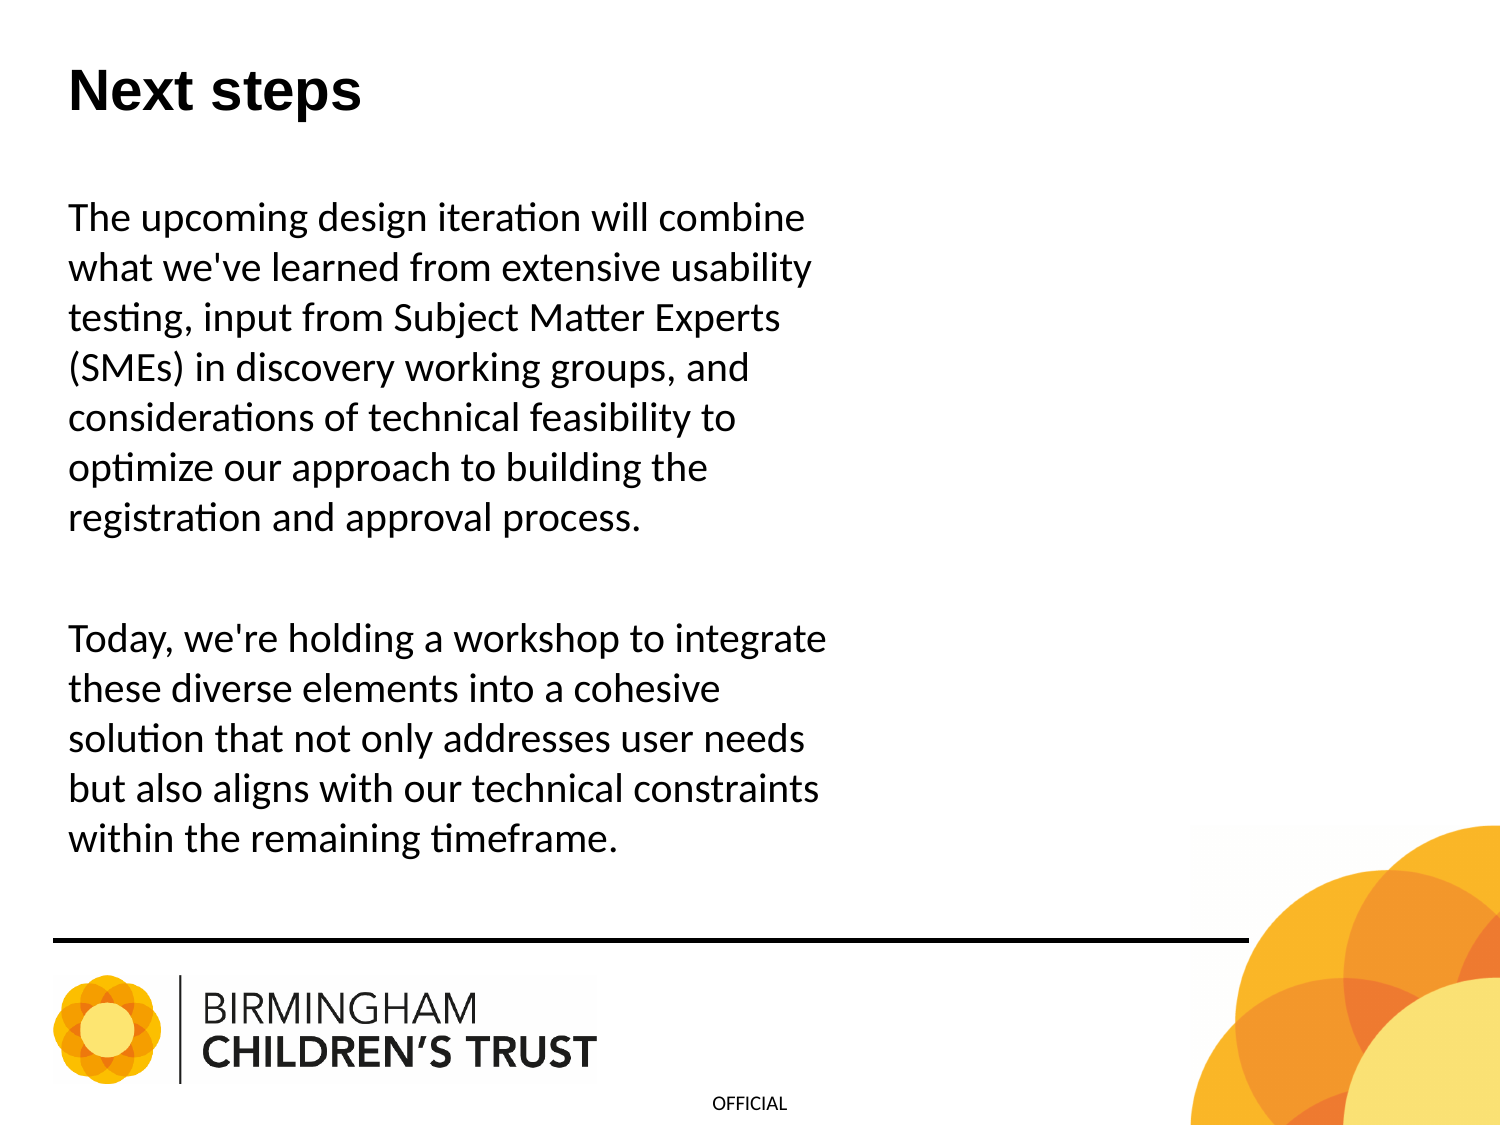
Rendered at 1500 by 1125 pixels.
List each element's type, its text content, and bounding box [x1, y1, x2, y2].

picture [1191, 826, 1500, 1125]
picture [53, 975, 597, 1084]
title Next steps [53, 45, 1365, 171]
text_box The upcoming design iteration will combine what we've learned from extensive usability testing, input from Subject Matter Experts (SMEs) in discovery working groups, and considerations of technical feasibility to optimize our approach to building the registration and approval process. Today, we're holding a workshop to integrate these diverse elements into a cohesive solution that not only addresses user needs but also aligns with our technical constraints within the remaining timeframe. [53, 182, 881, 869]
